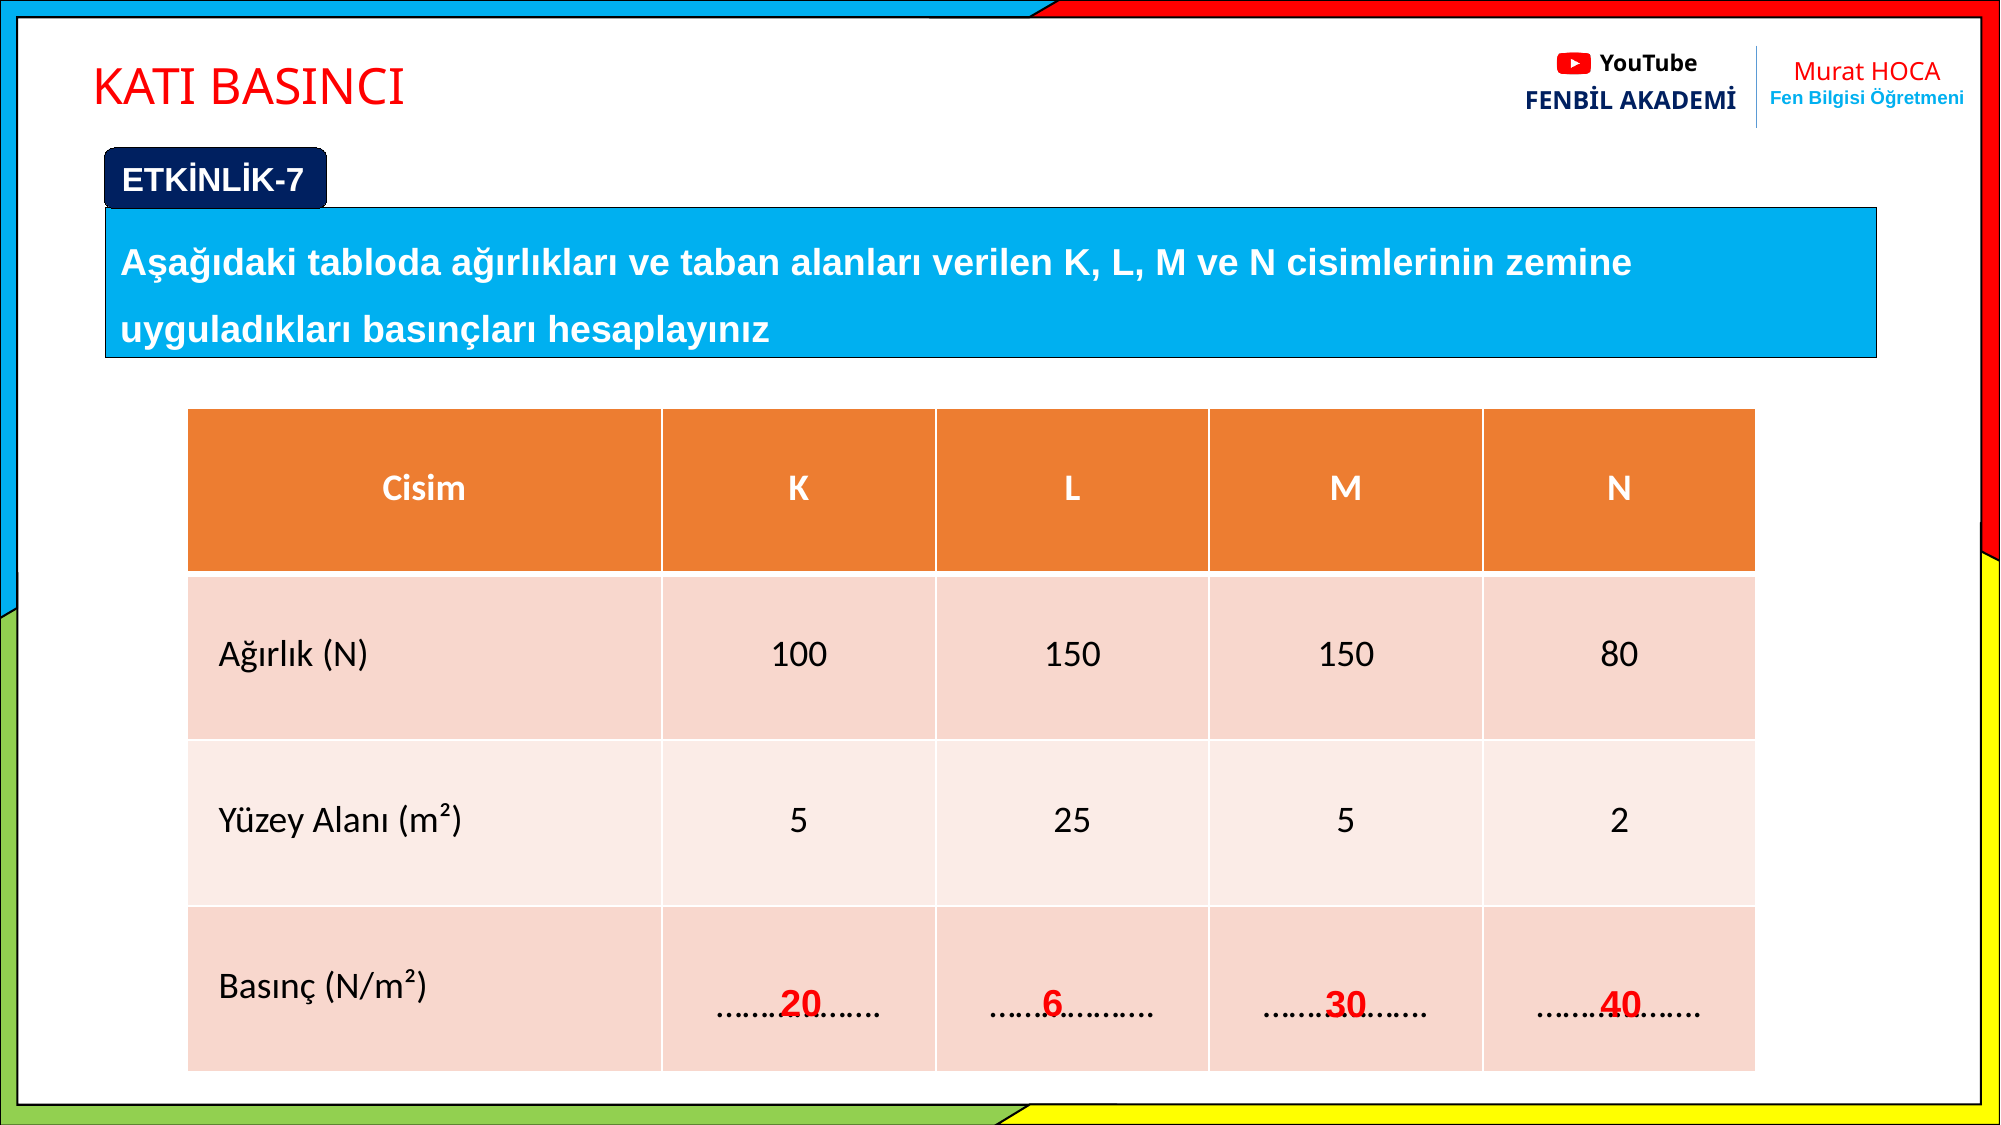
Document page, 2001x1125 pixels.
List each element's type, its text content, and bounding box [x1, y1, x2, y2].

table_cell ………………. [1484, 907, 1755, 1071]
text_box 20 [765, 971, 837, 1032]
table_cell 150 [1210, 577, 1482, 739]
table_cell Basınç (N/m²) [188, 907, 661, 1071]
table_header L [937, 409, 1208, 571]
text_box 40 [1585, 972, 1657, 1032]
text_box 6 [1027, 971, 1078, 1032]
text_box [0, 609, 1028, 1125]
table_cell 80 [1484, 577, 1755, 739]
text_box [994, 522, 2000, 1125]
table_cell 100 [663, 577, 935, 739]
table_cell 150 [937, 577, 1208, 739]
table_cell 25 [937, 741, 1208, 905]
text_box 30 [1310, 972, 1382, 1033]
table_header M [1210, 409, 1482, 571]
text_box [1031, 0, 2000, 563]
table_cell Yüzey Alanı (m²) [188, 741, 661, 905]
table_cell ………………. [937, 907, 1208, 1071]
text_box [1468, 41, 1981, 129]
text_box KATI BASINCI [78, 46, 1413, 122]
text_box [0, 0, 1061, 620]
table_cell 5 [663, 741, 935, 905]
table_cell ………………. [1210, 907, 1482, 1071]
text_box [104, 147, 1878, 351]
table_cell 5 [1210, 741, 1482, 905]
table_header K [663, 409, 935, 571]
table_header Cisim [188, 409, 661, 571]
table_cell Ağırlık (N) [188, 577, 661, 739]
table_cell 2 [1484, 741, 1755, 905]
table_cell ………………. [663, 907, 935, 1071]
table_header N [1484, 409, 1755, 571]
